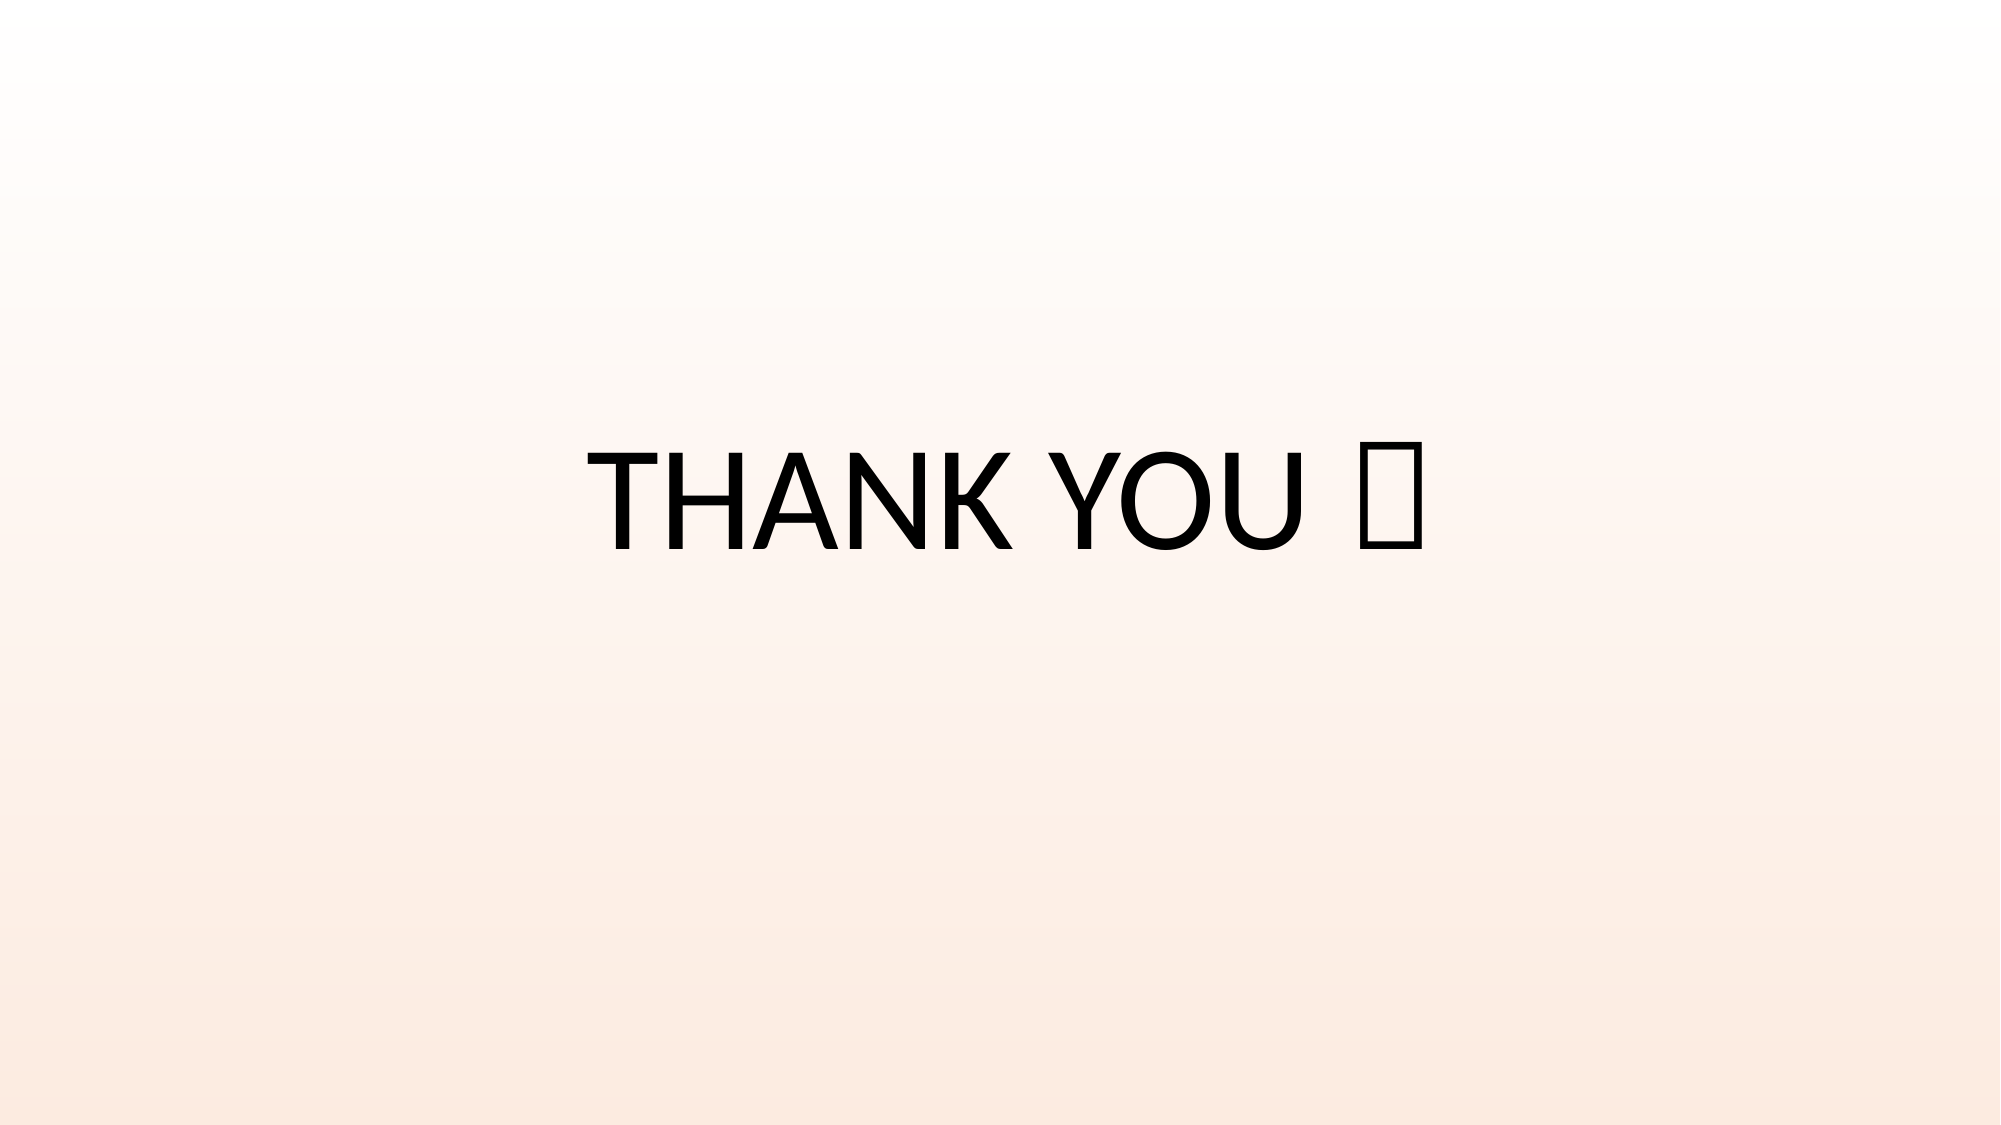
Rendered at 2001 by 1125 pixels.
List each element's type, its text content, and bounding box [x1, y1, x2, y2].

list THANK YOU  [324, 412, 1675, 1125]
